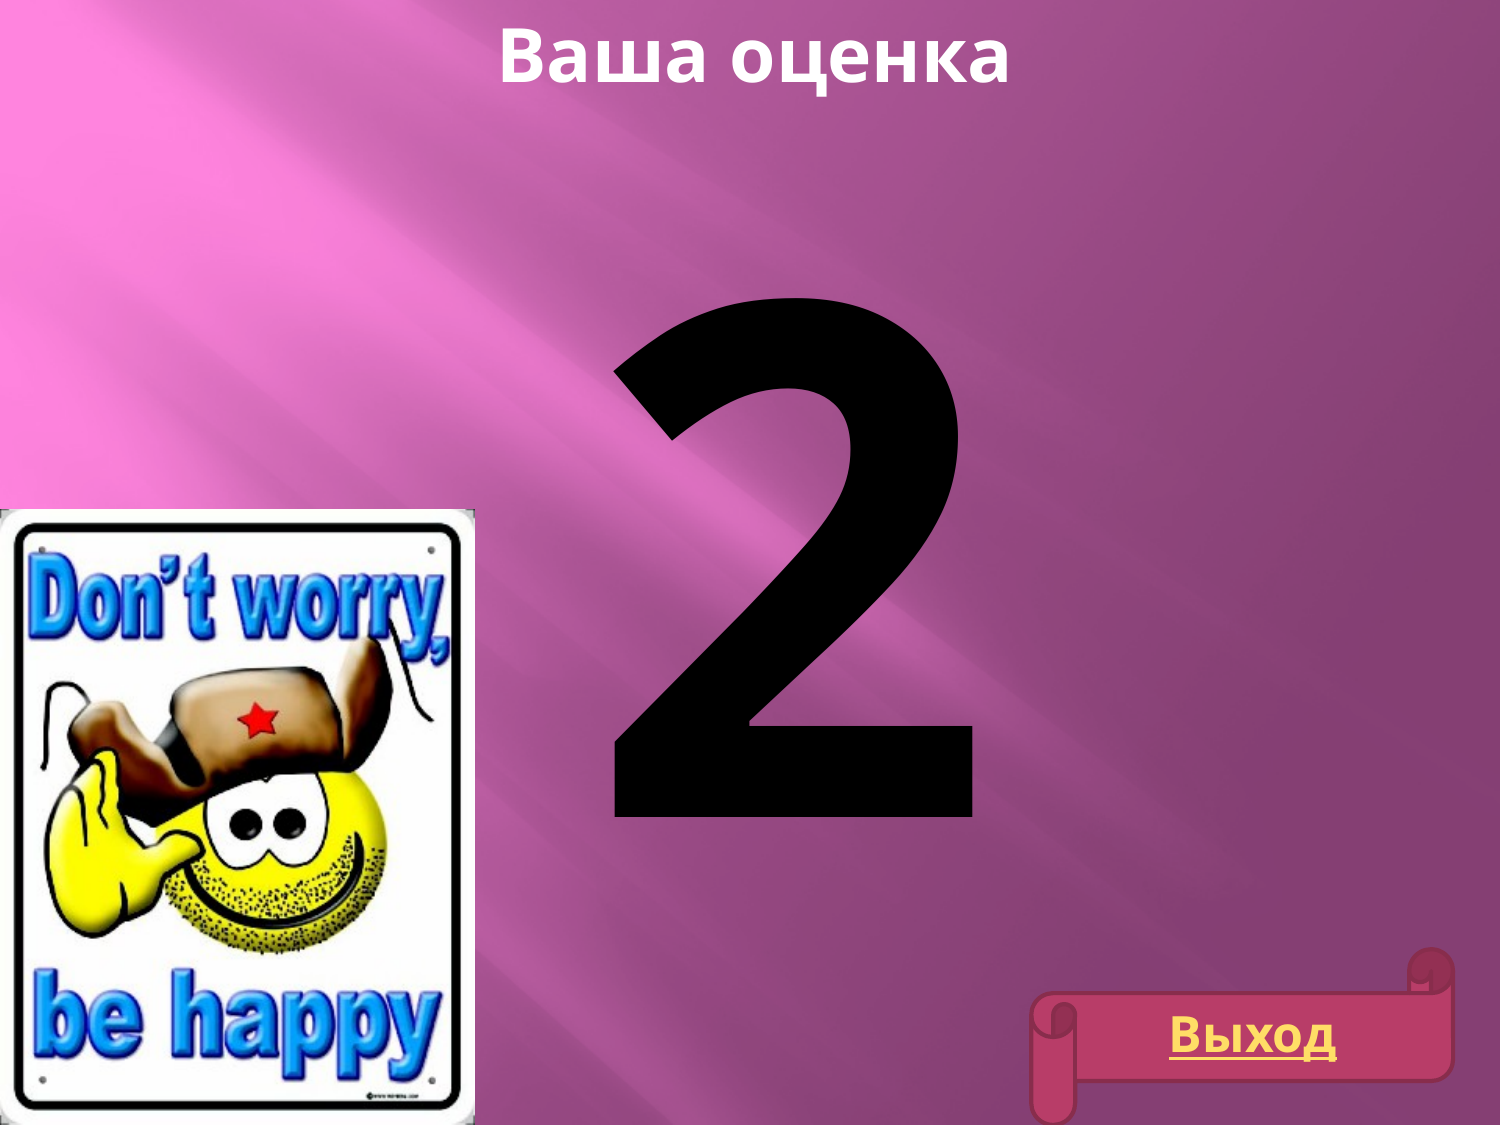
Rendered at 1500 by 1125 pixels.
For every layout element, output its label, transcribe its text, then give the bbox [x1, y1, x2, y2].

text_box 2 [550, 93, 1032, 969]
picture [0, 509, 476, 1125]
text_box Ваша оценка [481, 0, 1029, 105]
text_box Выход [1029, 947, 1456, 1125]
